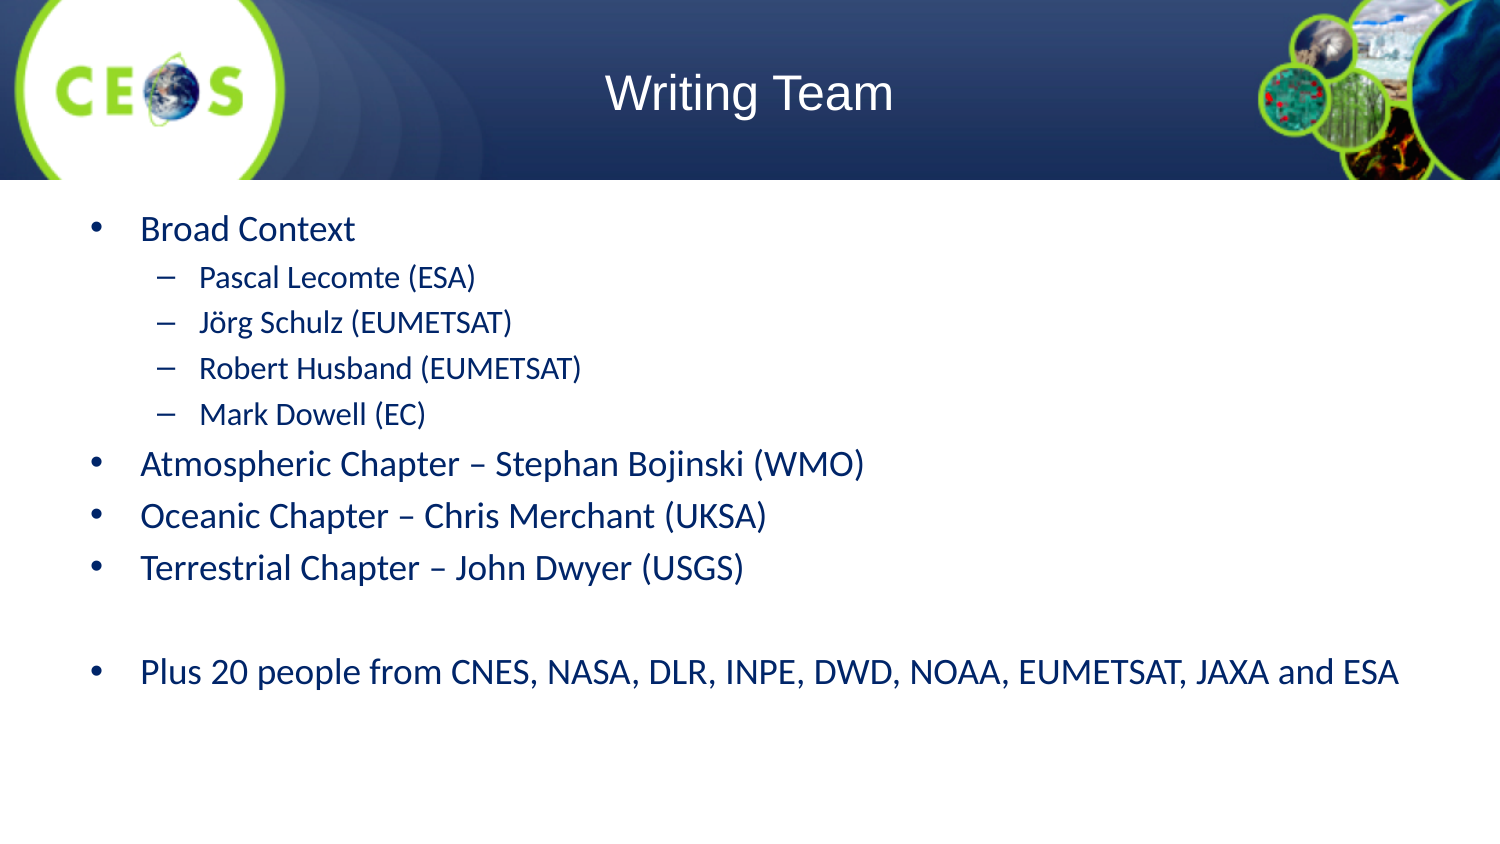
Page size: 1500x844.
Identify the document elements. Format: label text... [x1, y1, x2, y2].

picture [0, 0, 1500, 180]
title Writing Team [331, 20, 1168, 161]
list Broad Context Pascal Lecomte (ESA) Jörg Schulz (EUMETSAT) Robert Husband (EUMETSAT) Mark Dowell (EC) Atmospheric Chapter – Stephan Bojinski (WMO) Oceanic Chapter – Chris Merchant (UKSA) Terrestrial Chapter – John Dwyer (USGS) Plus 20 people from CNES, NASA, DLR, INPE, DWD, NOAA, EUMETSAT, JAXA and ESA [75, 196, 1425, 754]
